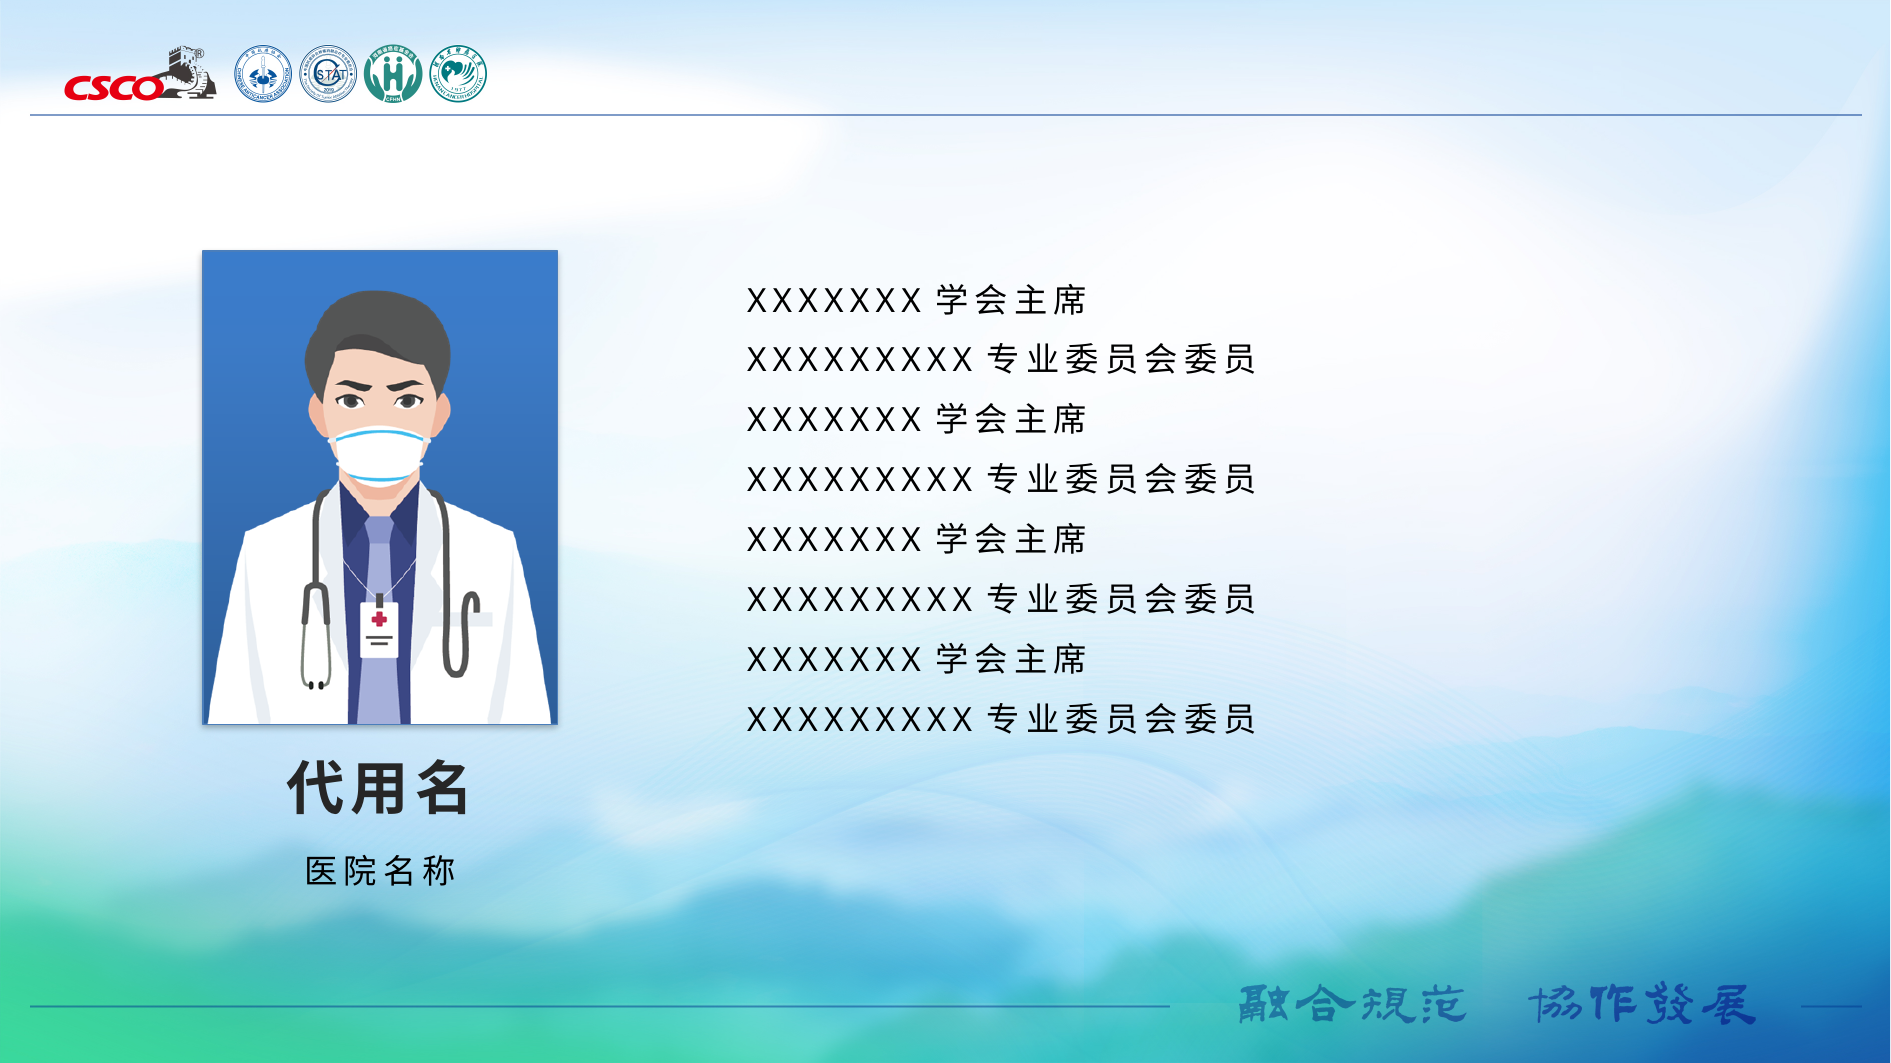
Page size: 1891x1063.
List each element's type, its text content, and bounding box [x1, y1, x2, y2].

text_box 医院名称 [289, 843, 471, 898]
picture [0, 0, 1891, 1063]
text_box 代用名 [271, 744, 489, 829]
text_box XXXXXXX学会主席 XXXXXXXXX专业委员会委员 XXXXXXX学会主席 XXXXXXXXX专业委员会委员 XXXXXXX学会主席 XXXXXXXXX专业委员会委员 XXXXXXX学会主席 XXXXXXXXX专业委员会委员 [732, 251, 1273, 746]
